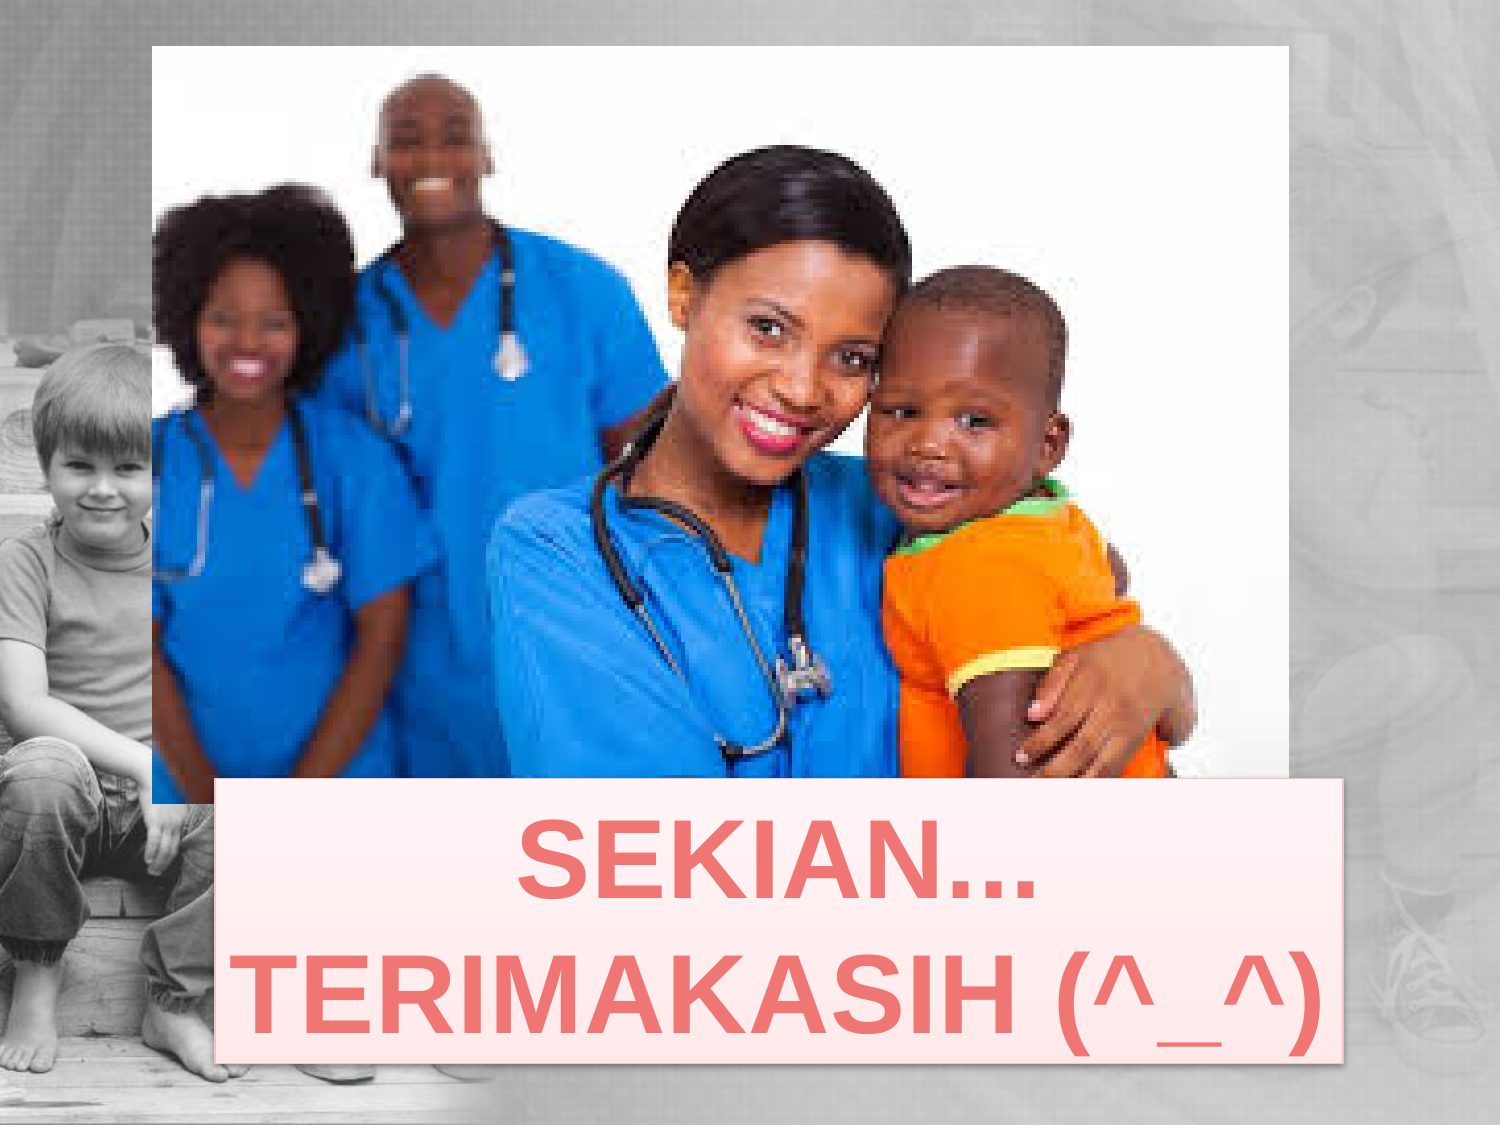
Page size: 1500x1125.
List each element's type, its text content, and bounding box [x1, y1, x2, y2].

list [152, 46, 1290, 804]
text_box SEKIAN... TERIMAKASIH (^_^) [214, 778, 1344, 1064]
picture [0, 0, 1500, 1125]
